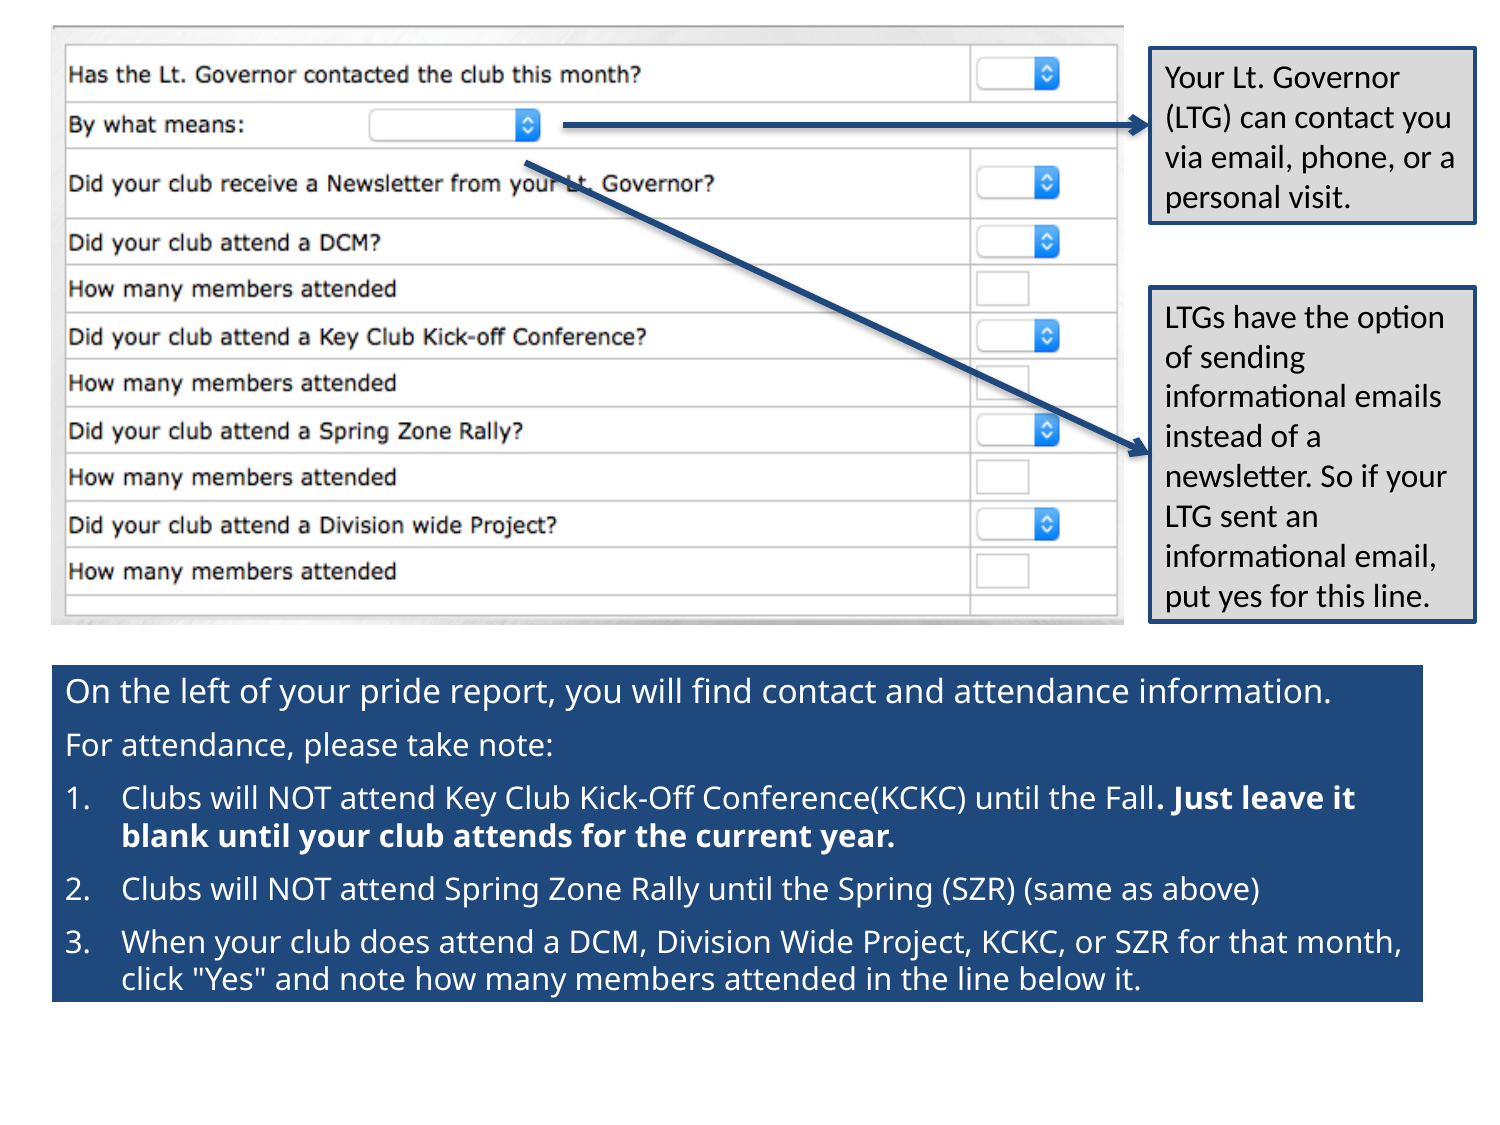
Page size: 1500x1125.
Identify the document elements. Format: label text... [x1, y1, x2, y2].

text_box LTGs have the option of sending informational emails instead of a newsletter. So if your LTG sent an informational email, put yes for this line. [1148, 285, 1477, 624]
text_box Your Lt. Governor (LTG) can contact you via email, phone, or a personal visit. [1148, 46, 1477, 225]
picture [49, 24, 1126, 627]
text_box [524, 162, 1151, 457]
text_box On the left of your pride report, you will find contact and attendance information. For attendance, please take note: Clubs will NOT attend Key Club Kick-Off Conference(KCKC) until the Fall. Just leave it blank until your club attends for the current year. Clubs will NOT attend Spring Zone Rally until the Spring (SZR) (same as above) When your club does attend a DCM, Division Wide Project, KCKC, or SZR for that month, click "Yes" and note how many members attended in the line below it. [48, 660, 1427, 1006]
